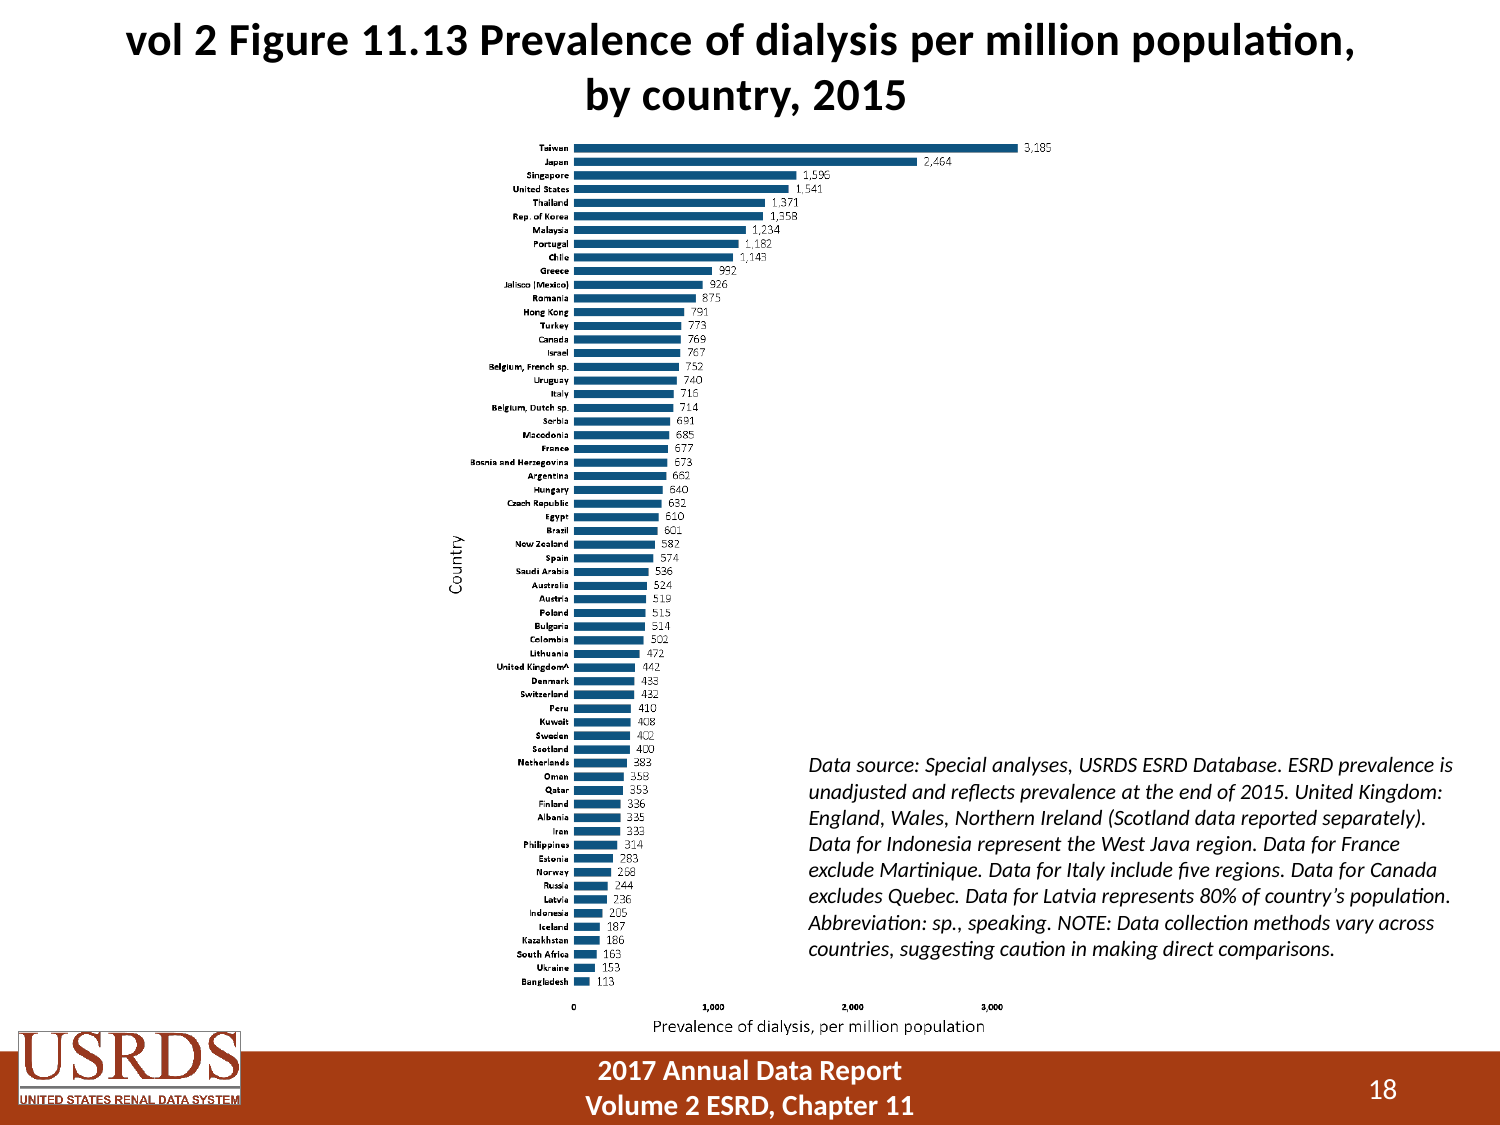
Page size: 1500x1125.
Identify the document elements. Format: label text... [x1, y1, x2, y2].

text_box Data source: Special analyses, USRDS ESRD Database. ESRD prevalence is unadjusted and reflects prevalence at the end of 2015. United Kingdom: England, Wales, Northern Ireland (Scotland data reported separately). Data for Indonesia represent the West Java region. Data for France exclude Martinique. Data for Italy include five regions. Data for Canada excludes Quebec. Data for Latvia represents 80% of country’s population. Abbreviation: sp., speaking. NOTE: Data collection methods vary across countries, suggesting caution in making direct comparisons. [1055, 743, 1475, 969]
slide_number 18 [1262, 1062, 1413, 1108]
title vol 2 Figure 11.13 Prevalence of dialysis per million population, by country, 2015 [0, 2, 1494, 125]
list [448, 143, 1051, 1035]
picture [19, 1032, 240, 1104]
